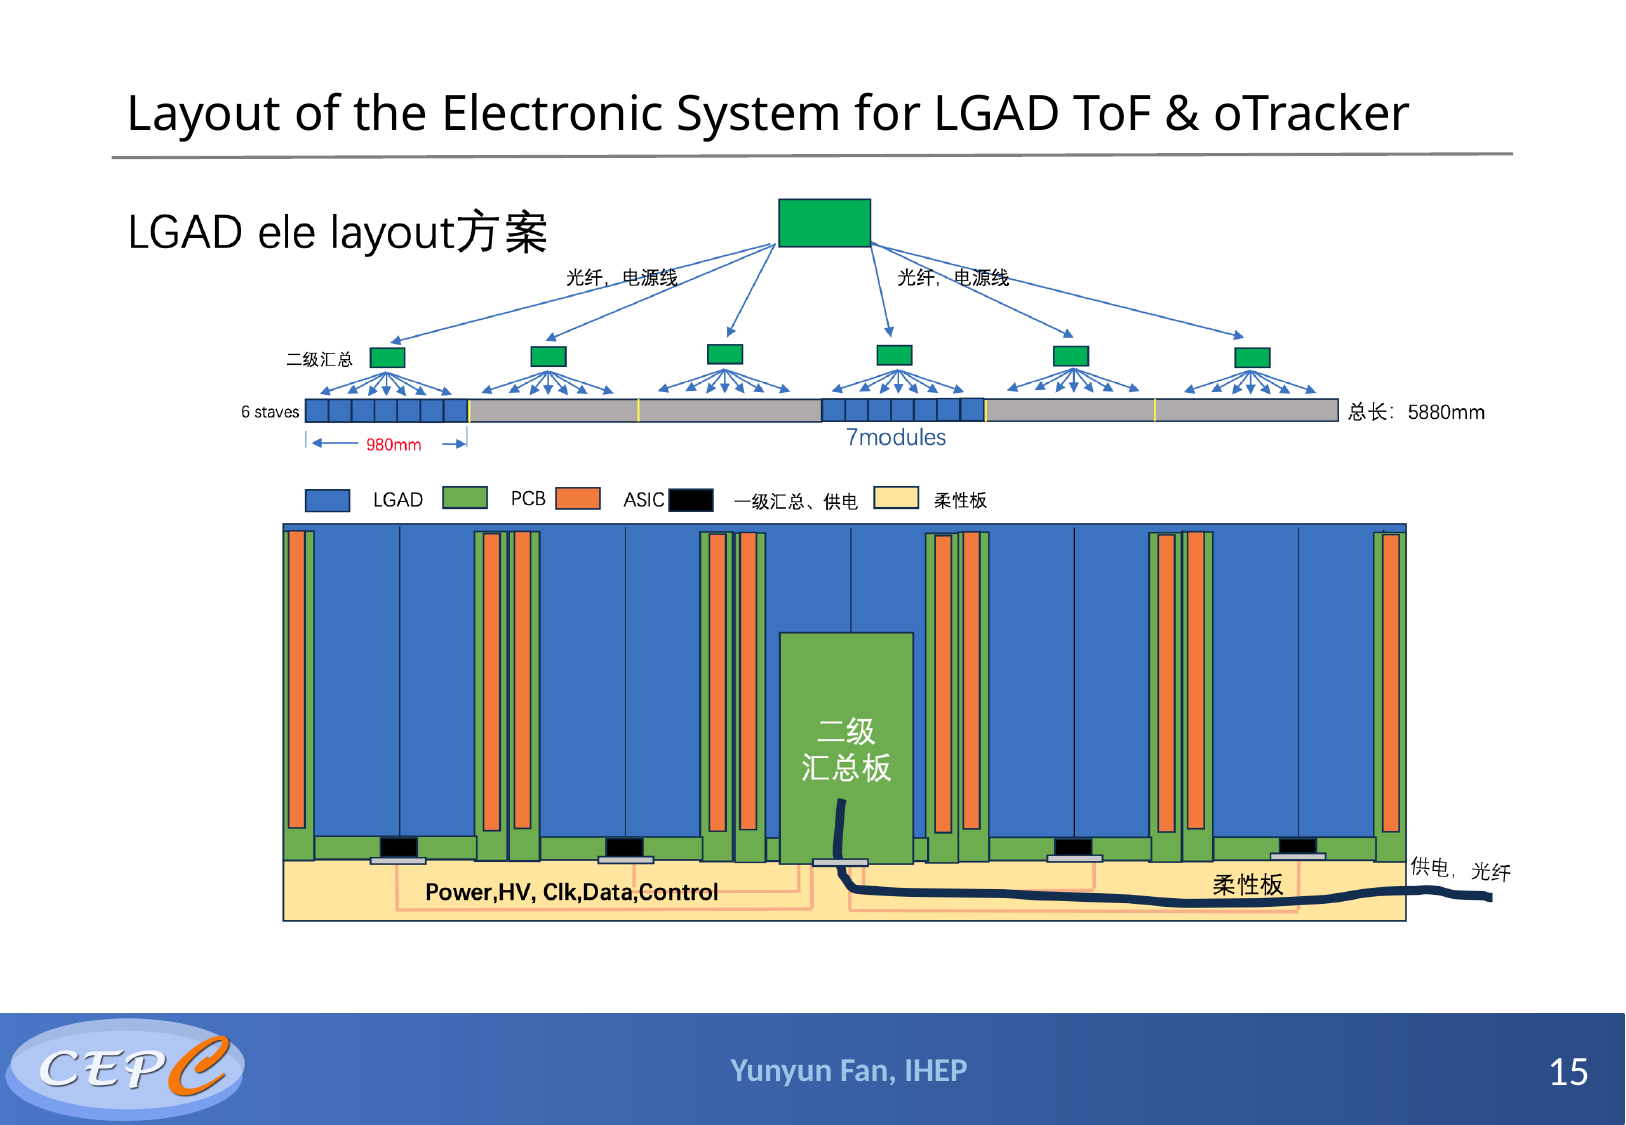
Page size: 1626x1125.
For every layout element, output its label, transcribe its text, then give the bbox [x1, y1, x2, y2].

picture [111, 191, 1583, 966]
picture [0, 1012, 250, 1125]
title Layout of the Electronic System for LGAD ToF & oTracker [111, 59, 1514, 170]
